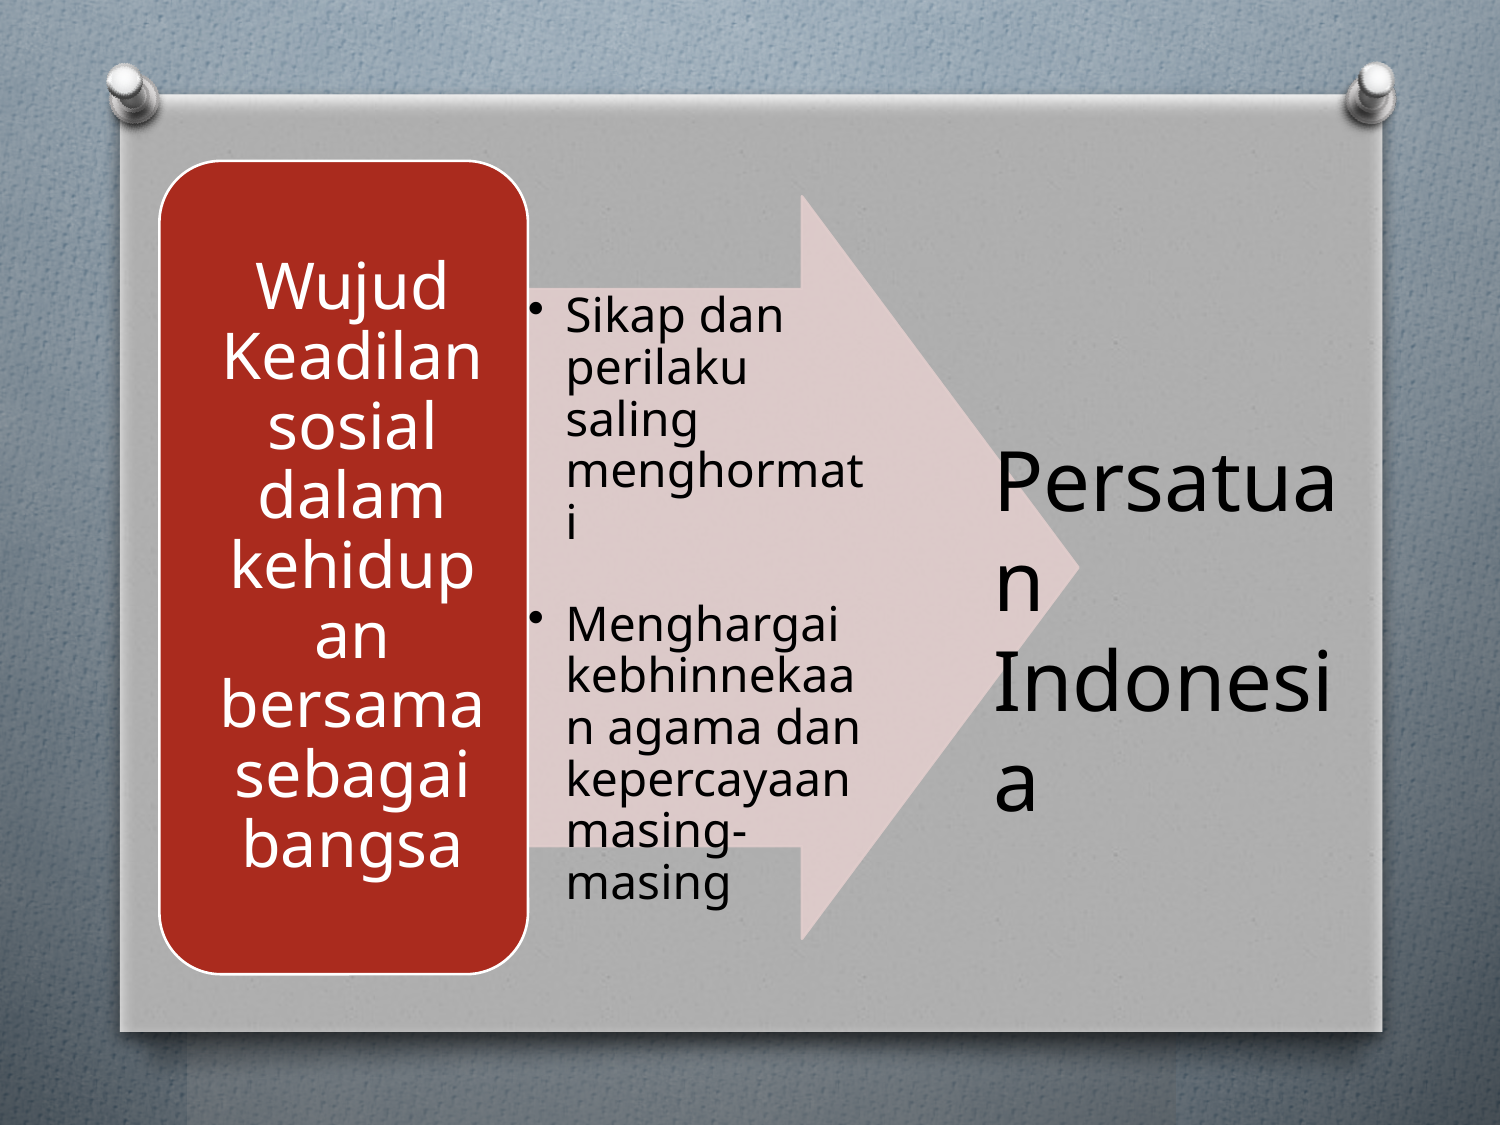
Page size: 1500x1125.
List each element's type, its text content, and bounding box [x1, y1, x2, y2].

picture [75, 29, 198, 153]
text_box Persatuan Indonesia [1081, 420, 1369, 836]
picture [1317, 35, 1439, 156]
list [159, 160, 1081, 975]
